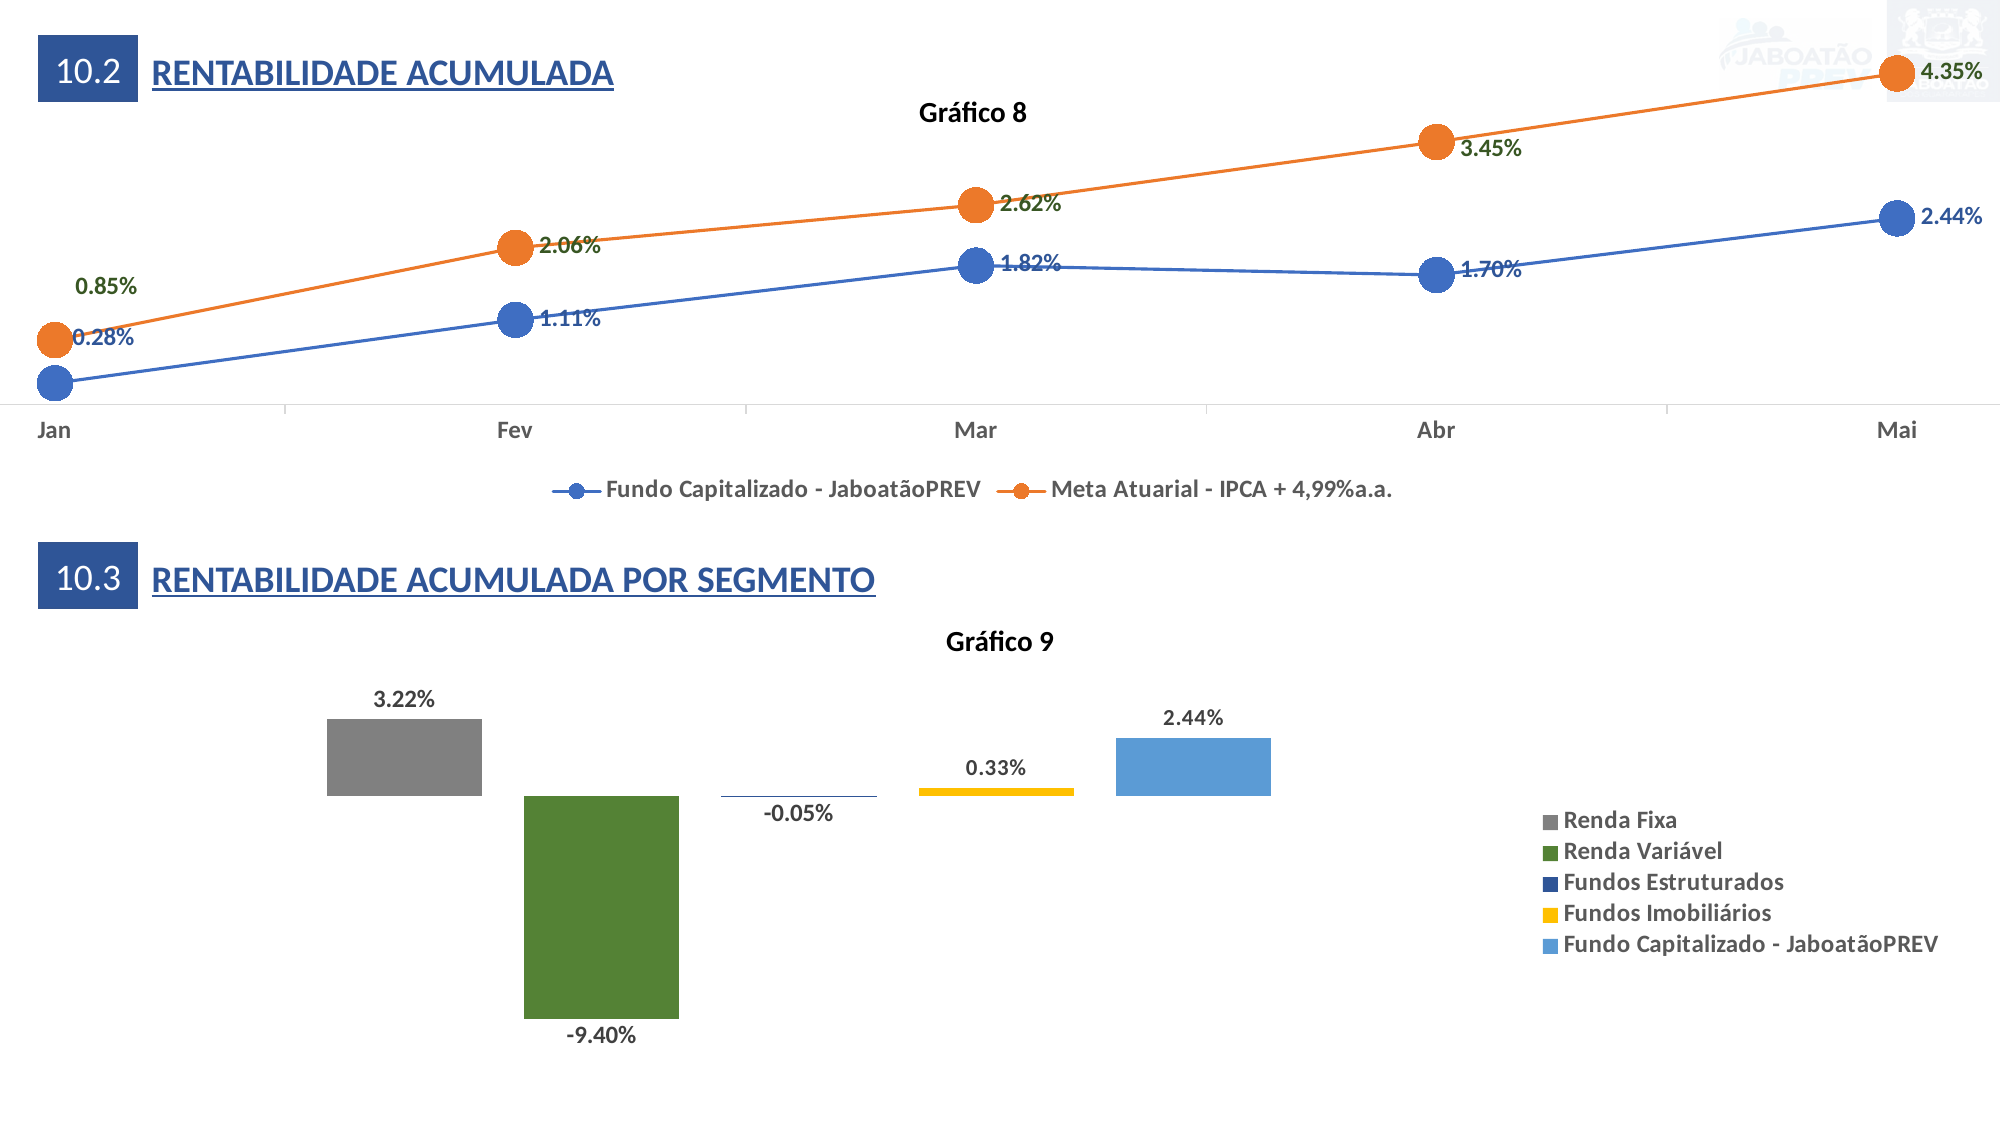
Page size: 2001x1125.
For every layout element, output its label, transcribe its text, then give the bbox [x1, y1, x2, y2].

text_box 10.3 [38, 542, 138, 609]
text_box RENTABILIDADE ACUMULADA POR SEGMENTO [136, 547, 974, 608]
chart [0, 28, 2000, 510]
text_box Gráfico 9 [844, 615, 1156, 665]
chart [111, 673, 1960, 1097]
